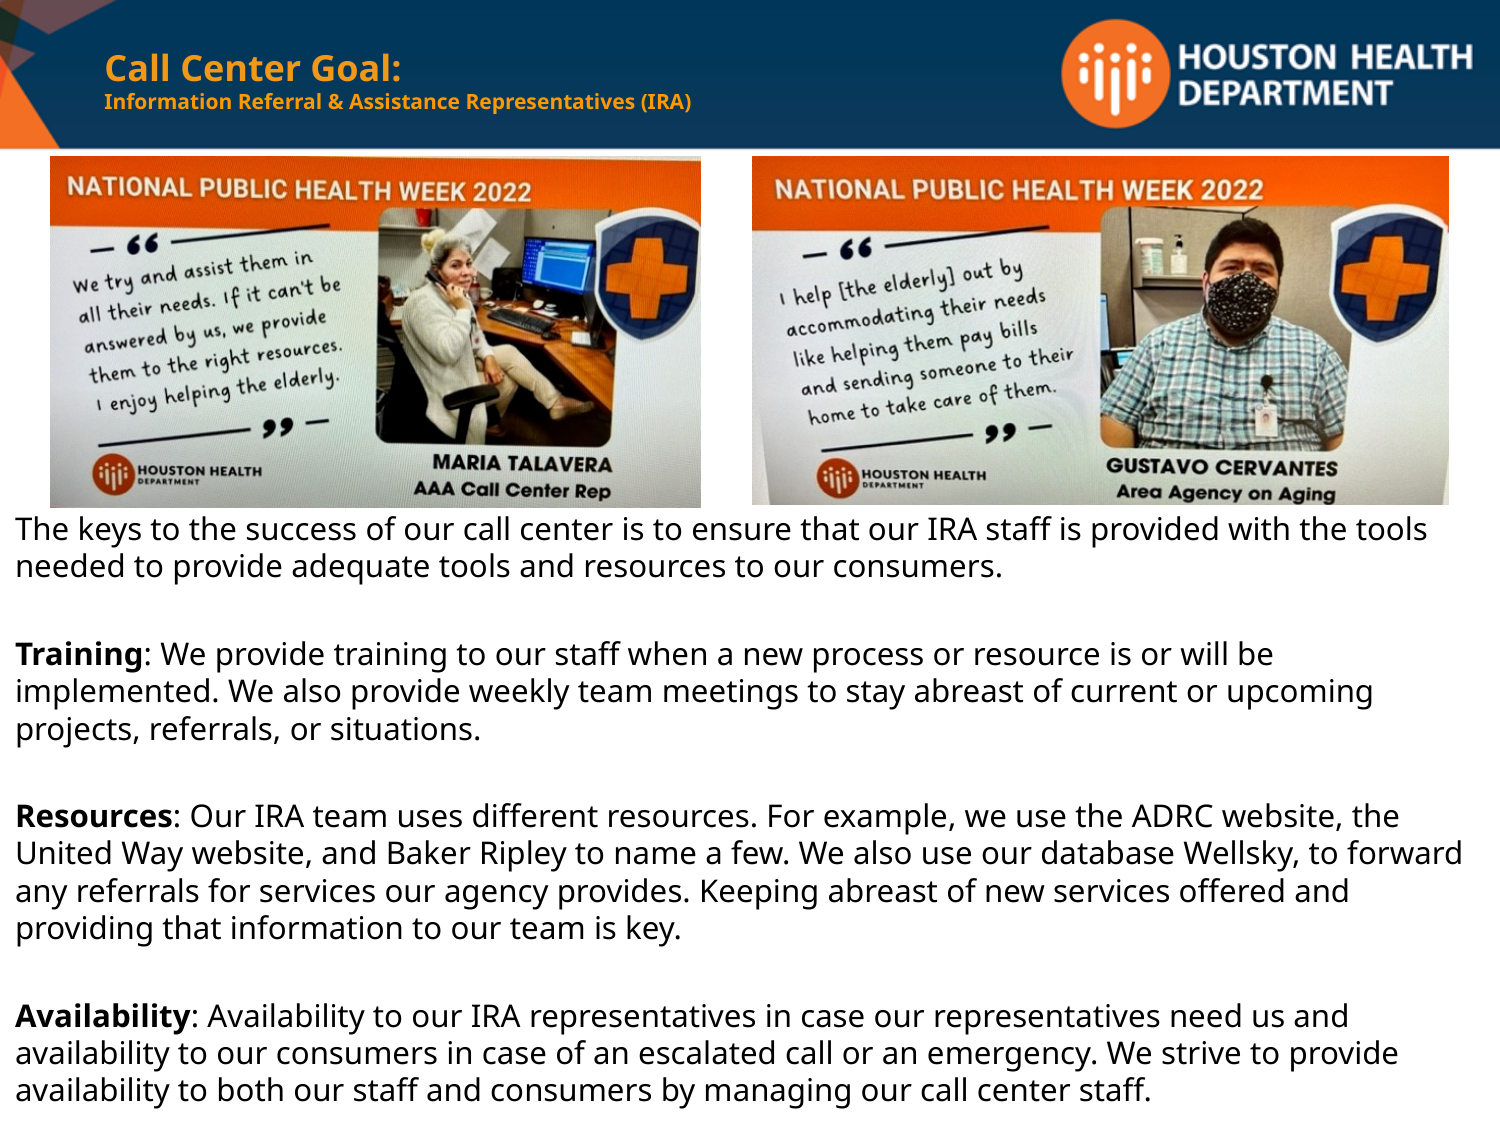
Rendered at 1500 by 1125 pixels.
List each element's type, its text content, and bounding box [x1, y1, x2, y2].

title Call Center Goal: Information Referral & Assistance Representatives (IRA) [87, 36, 1051, 162]
picture [0, 0, 1500, 508]
list The keys to the success of our call center is to ensure that our IRA staff is provided with the tools needed to provide adequate tools and resources to our consumers. Training: We provide training to our staff when a new process or resource is or will be implemented. We also provide weekly team meetings to stay abreast of current or upcoming projects, referrals, or situations. Resources: Our IRA team uses different resources. For example, we use the ADRC website, the United Way website, and Baker Ripley to name a few. We also use our database Wellsky, to forward any referrals for services our agency provides. Keeping abreast of new services offered and providing that information to our team is key. Availability: Availability to our IRA representatives in case our representatives need us and availability to our consumers in case of an escalated call or an emergency. We strive to provide availability to both our staff and consumers by managing our call center staff. [0, 162, 1500, 1125]
